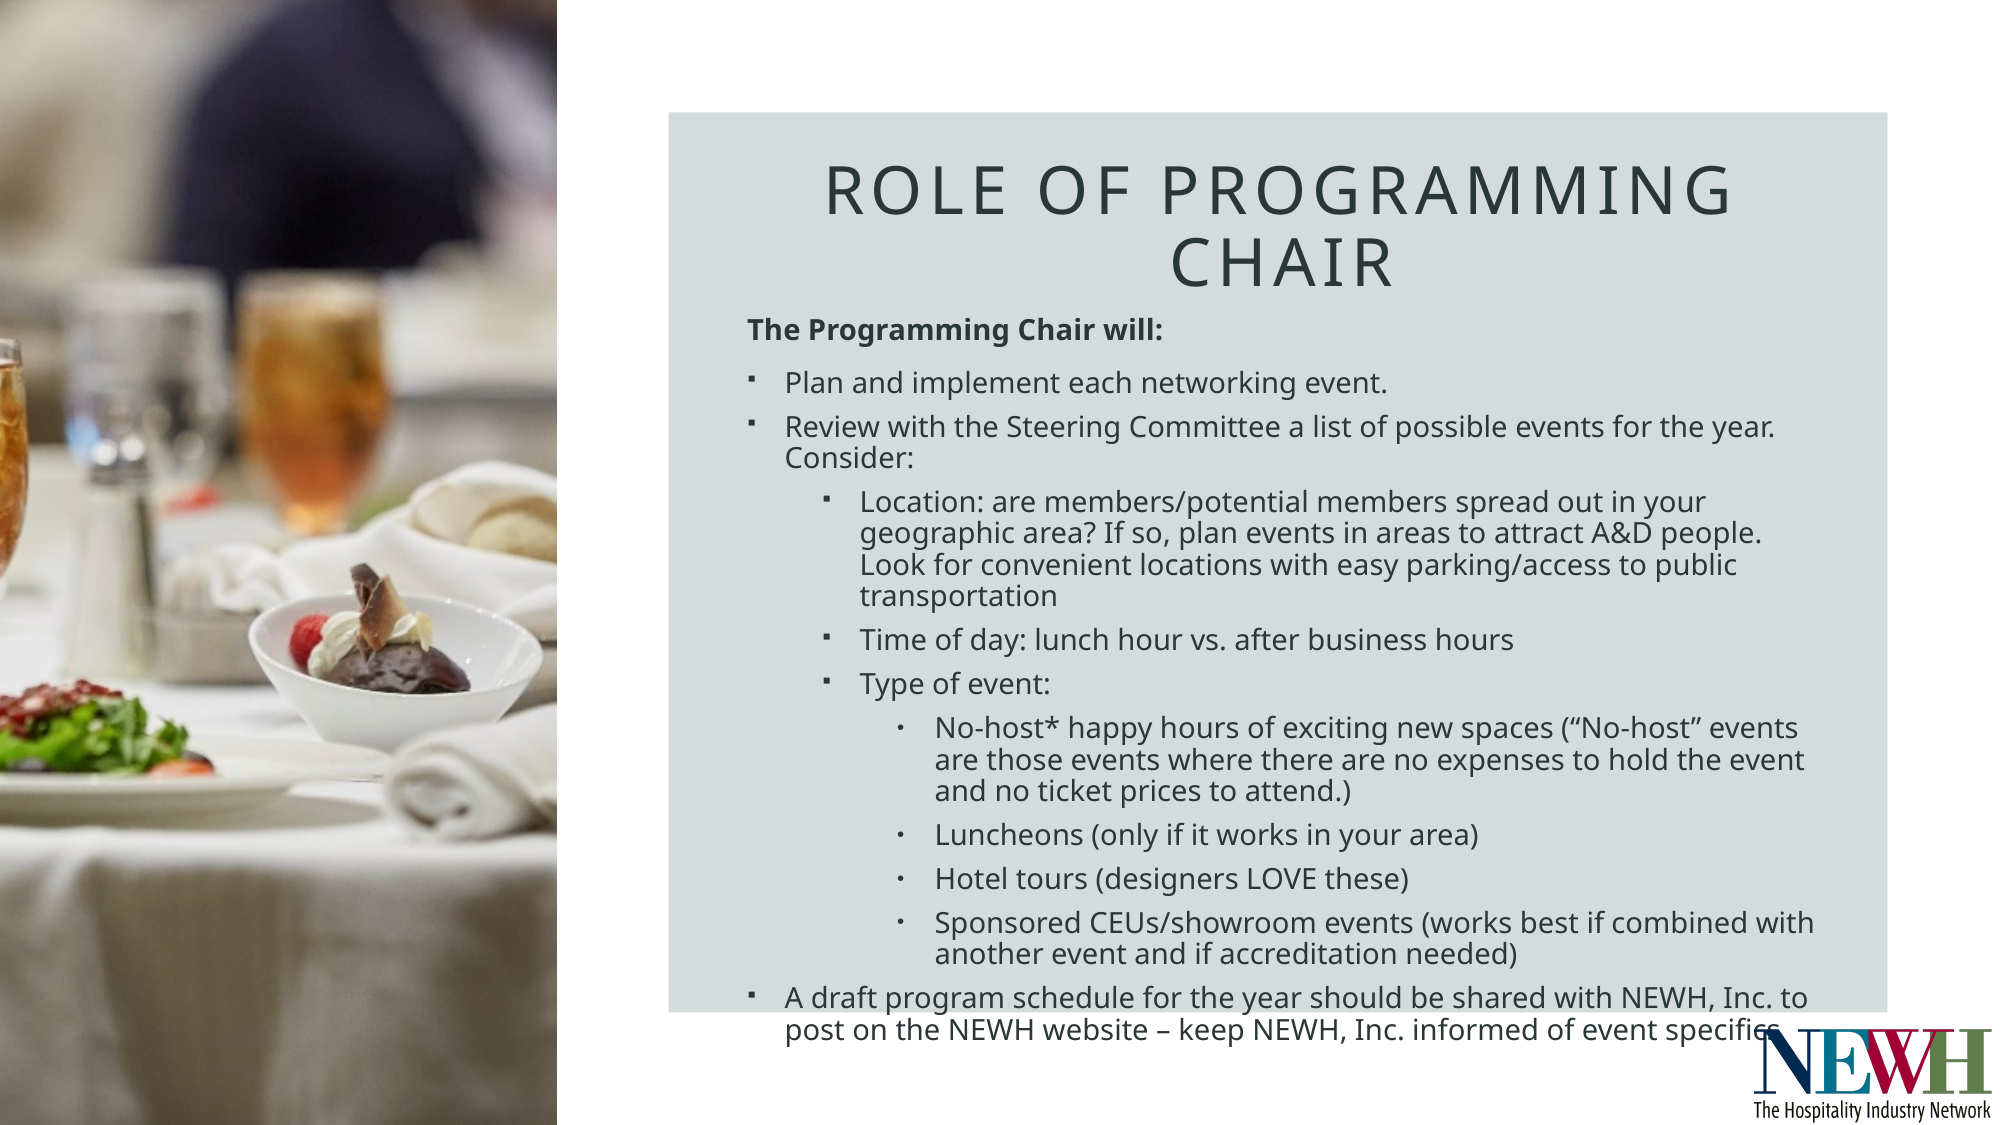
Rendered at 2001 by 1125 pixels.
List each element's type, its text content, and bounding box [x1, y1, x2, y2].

list The Programming Chair will: Plan and implement each networking event. Review with the Steering Committee a list of possible events for the year. Consider: Location: are members/potential members spread out in your geographic area? If so, plan events in areas to attract A&D people. Look for convenient locations with easy parking/access to public transportation Time of day: lunch hour vs. after business hours Type of event: No-host* happy hours of exciting new spaces (“No-host” events are those events where there are no expenses to hold the event and no ticket prices to attend.) Luncheons (only if it works in your area) Hotel tours (designers LOVE these) Sponsored CEUs/showroom events (works best if combined with another event and if accreditation needed) A draft program schedule for the year should be shared with NEWH, Inc. to post on the NEWH website – keep NEWH, Inc. informed of event specifics [732, 308, 1833, 971]
picture [0, 0, 557, 1125]
title Role of Programming Chair [781, 154, 1782, 308]
text_box [668, 111, 1888, 1013]
picture [1732, 904, 2000, 1125]
text_box [557, 0, 2000, 1125]
